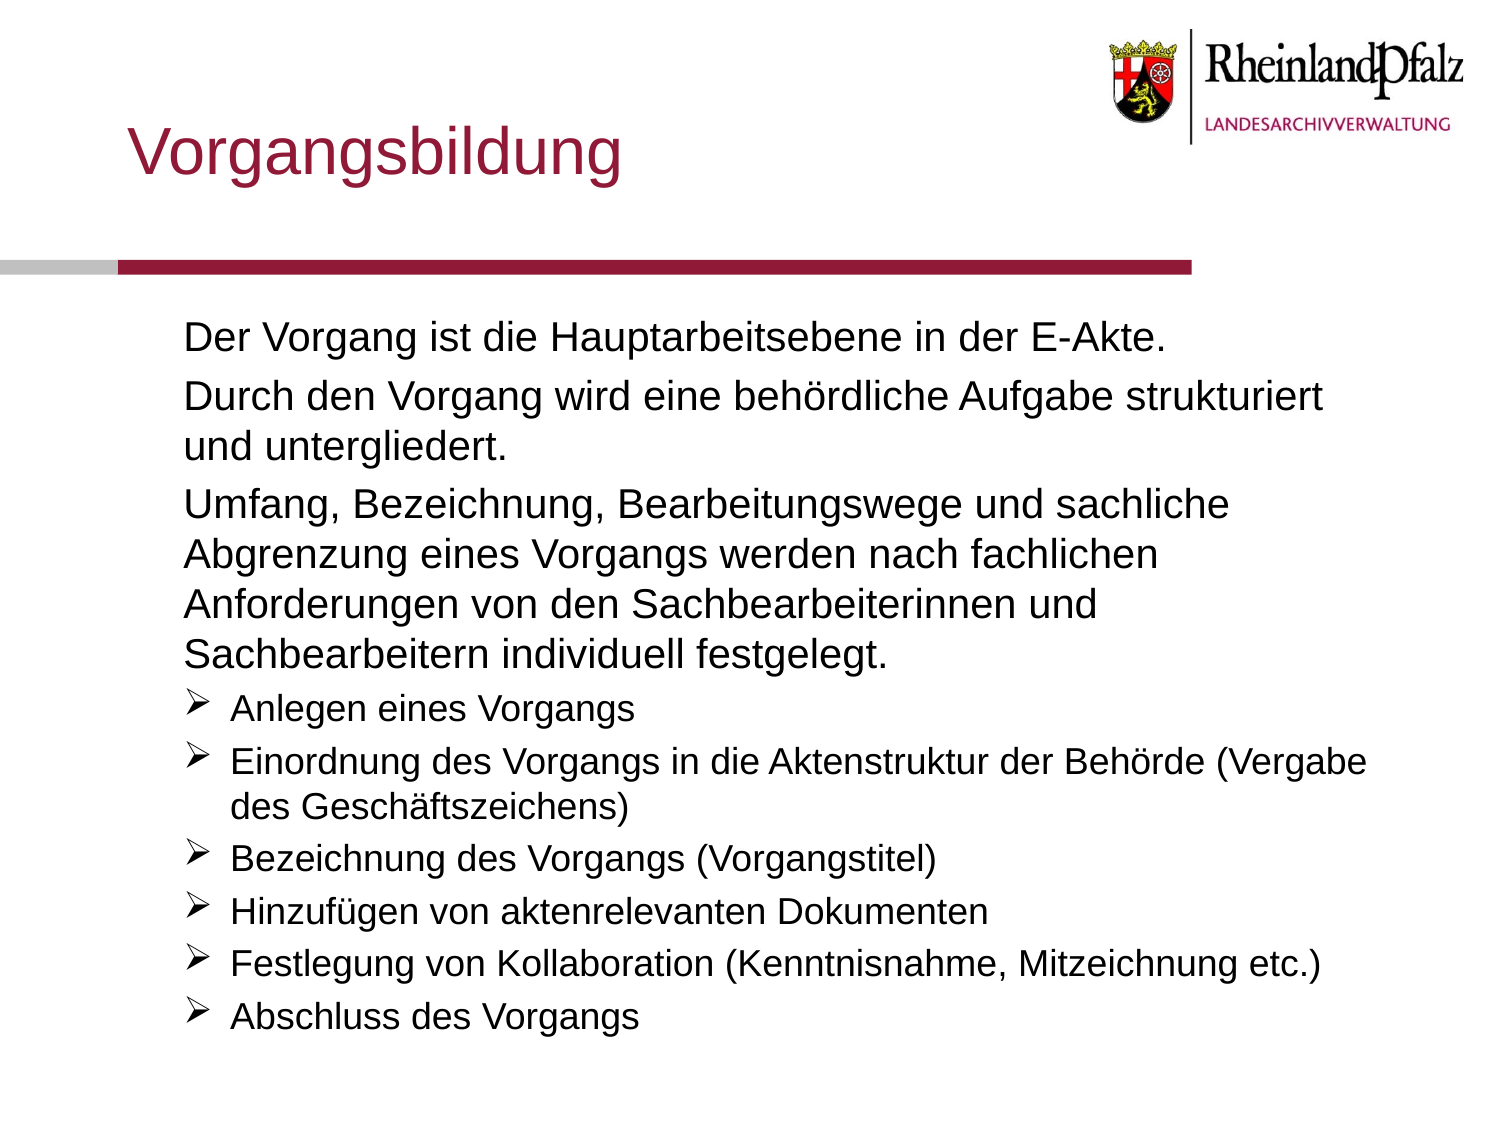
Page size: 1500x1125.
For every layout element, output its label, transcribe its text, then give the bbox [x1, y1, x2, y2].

list Der Vorgang ist die Hauptarbeitsebene in der E-Akte. Durch den Vorgang wird eine behördliche Aufgabe strukturiert und untergliedert. Umfang, Bezeichnung, Bearbeitungswege und sachliche Abgrenzung eines Vorgangs werden nach fachlichen Anforderungen von den Sachbearbeiterinnen und Sachbearbeitern individuell festgelegt. Anlegen eines Vorgangs Einordnung des Vorgangs in die Aktenstruktur der Behörde (Vergabe des Geschäftszeichens) Bezeichnung des Vorgangs (Vorgangstitel) Hinzufügen von aktenrelevanten Dokumenten Festlegung von Kollaboration (Kenntnisnahme, Mitzeichnung etc.) Abschluss des Vorgangs [112, 302, 1388, 978]
picture [1109, 29, 1464, 214]
title Vorgangsbildung [112, 71, 1071, 224]
